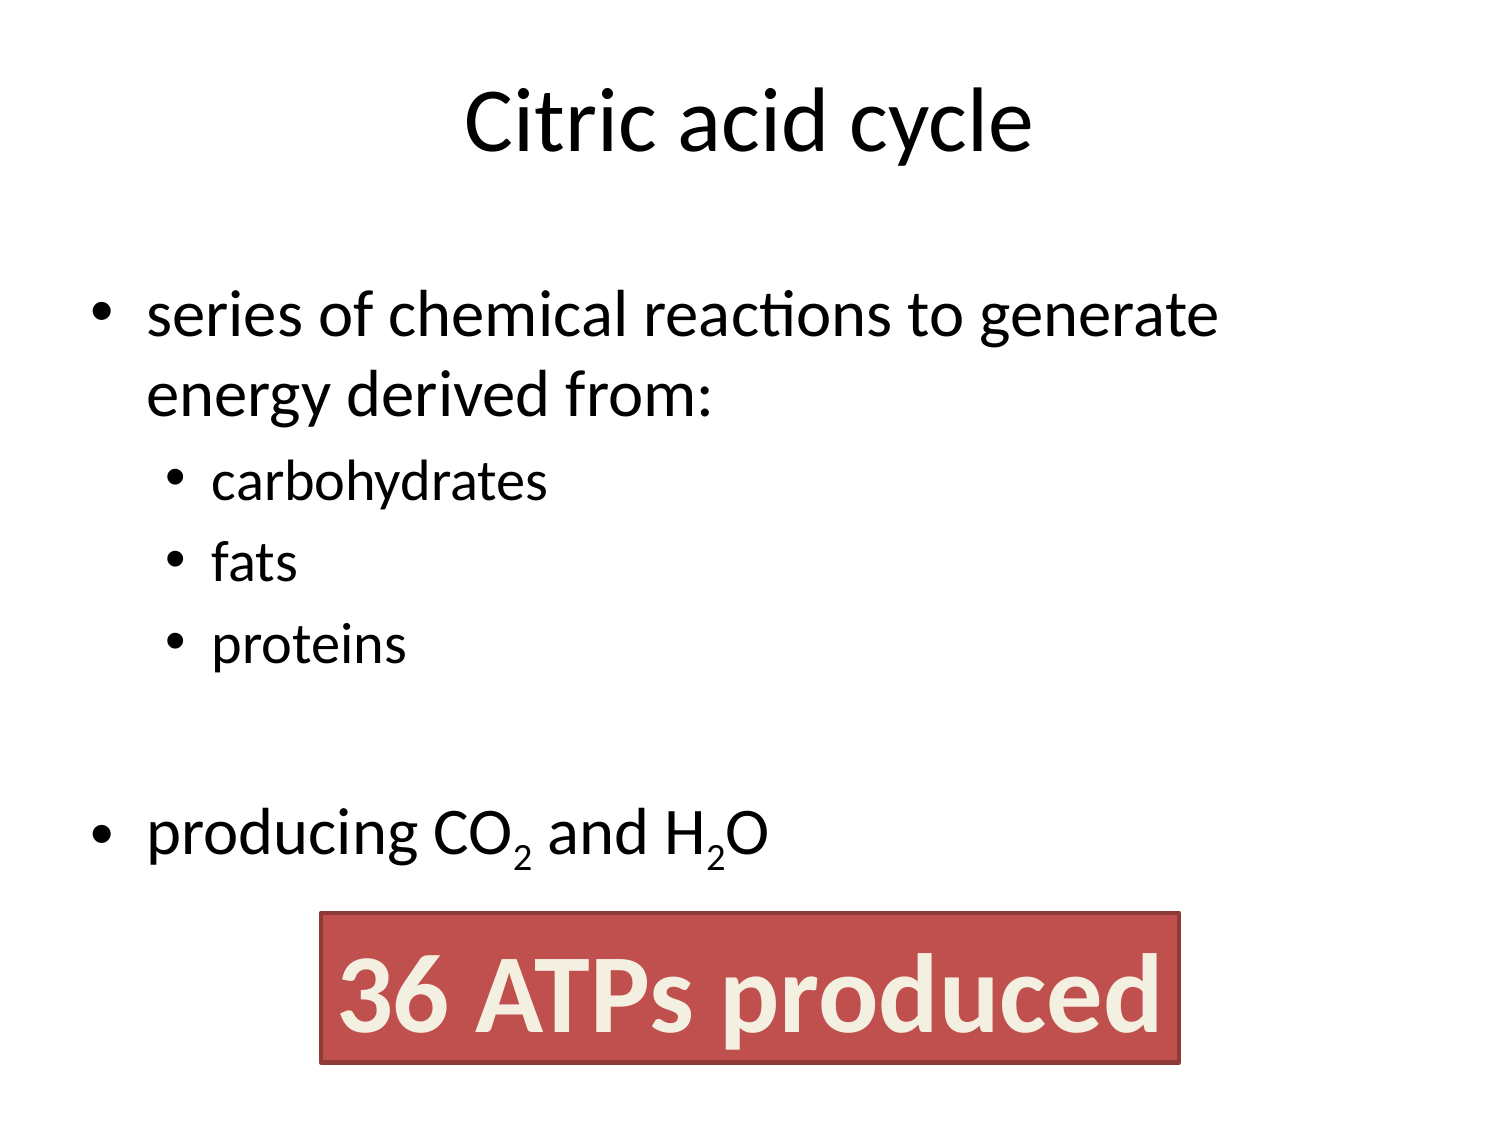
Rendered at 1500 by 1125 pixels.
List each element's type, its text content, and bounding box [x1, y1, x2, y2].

text_box 36 ATPs produced [319, 911, 1181, 1065]
list series of chemical reactions to generate energy derived from: carbohydrates fats proteins producing CO2 and H2O [75, 262, 1425, 1005]
title Citric acid cycle [75, 21, 1425, 209]
